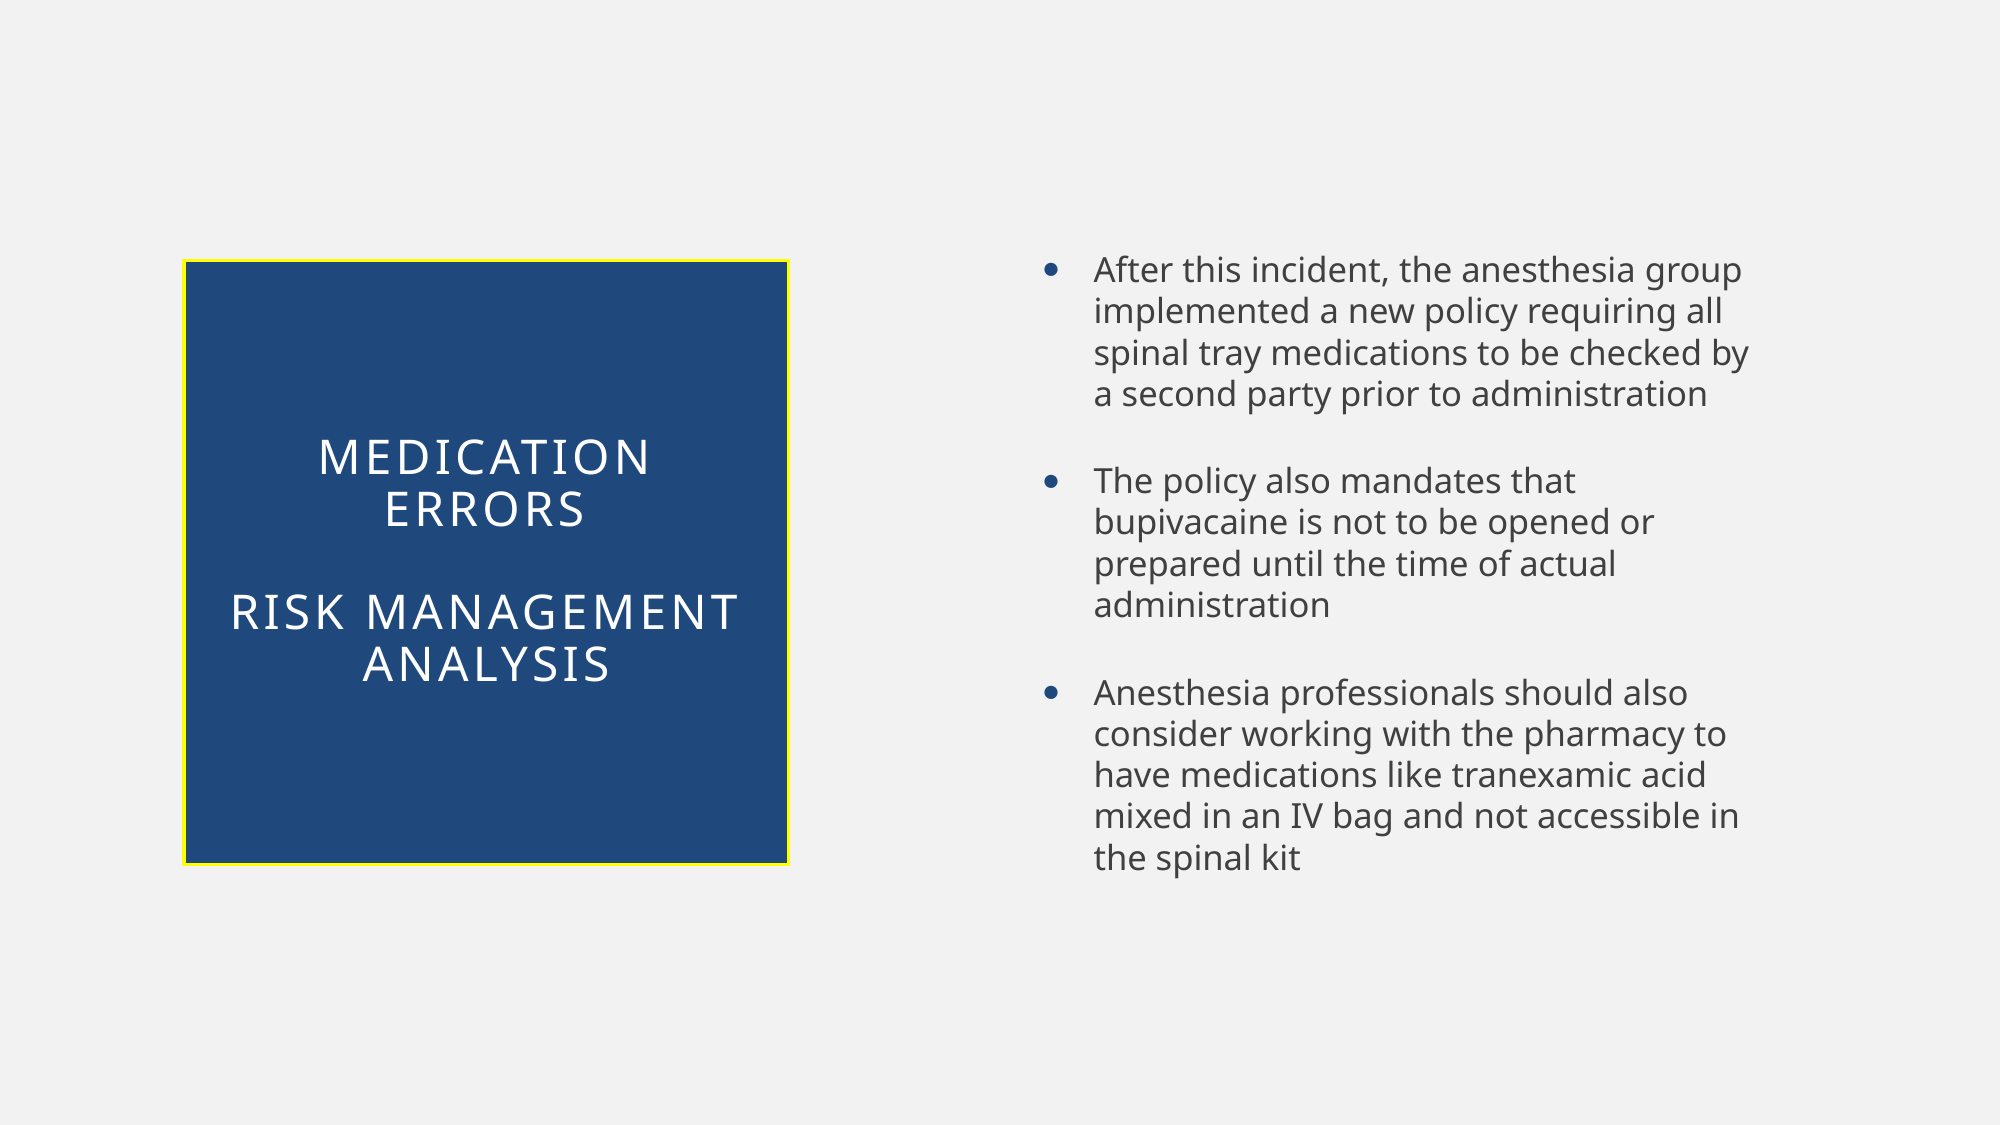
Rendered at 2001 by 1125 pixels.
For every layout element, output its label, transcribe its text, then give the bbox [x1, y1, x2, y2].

list After this incident, the anesthesia group implemented a new policy requiring all spinal tray medications to be checked by a second party prior to administration The policy also mandates that bupivacaine is not to be opened or prepared until the time of actual administration Anesthesia professionals should also consider working with the pharmacy to have medications like tranexamic acid mixed in an IV bag and not accessible in the spinal kit [1026, 236, 1791, 888]
title Medication Errors Risk Management Analysis [181, 258, 791, 867]
